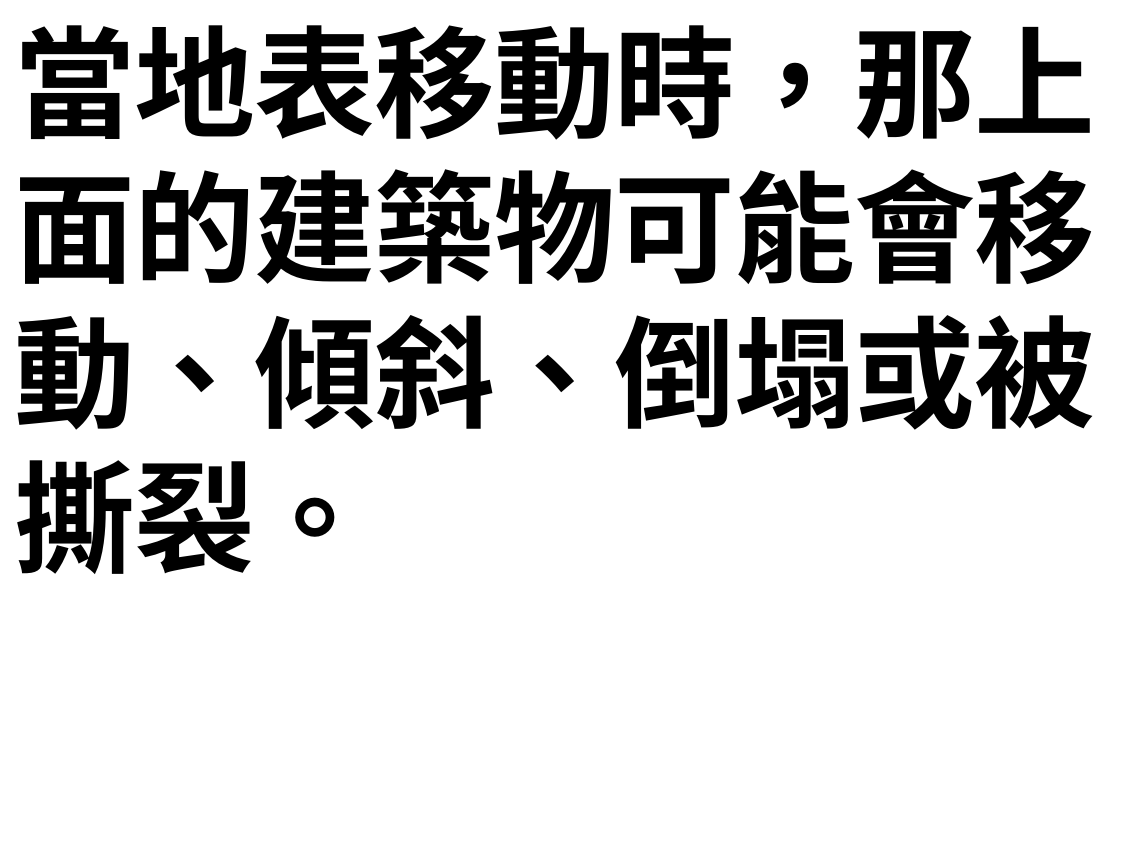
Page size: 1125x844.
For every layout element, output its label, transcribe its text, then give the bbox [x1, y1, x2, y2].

text_box 當地表移動時，那上面的建築物可能會移動、傾斜、倒塌或被撕裂。 [0, 0, 1125, 595]
